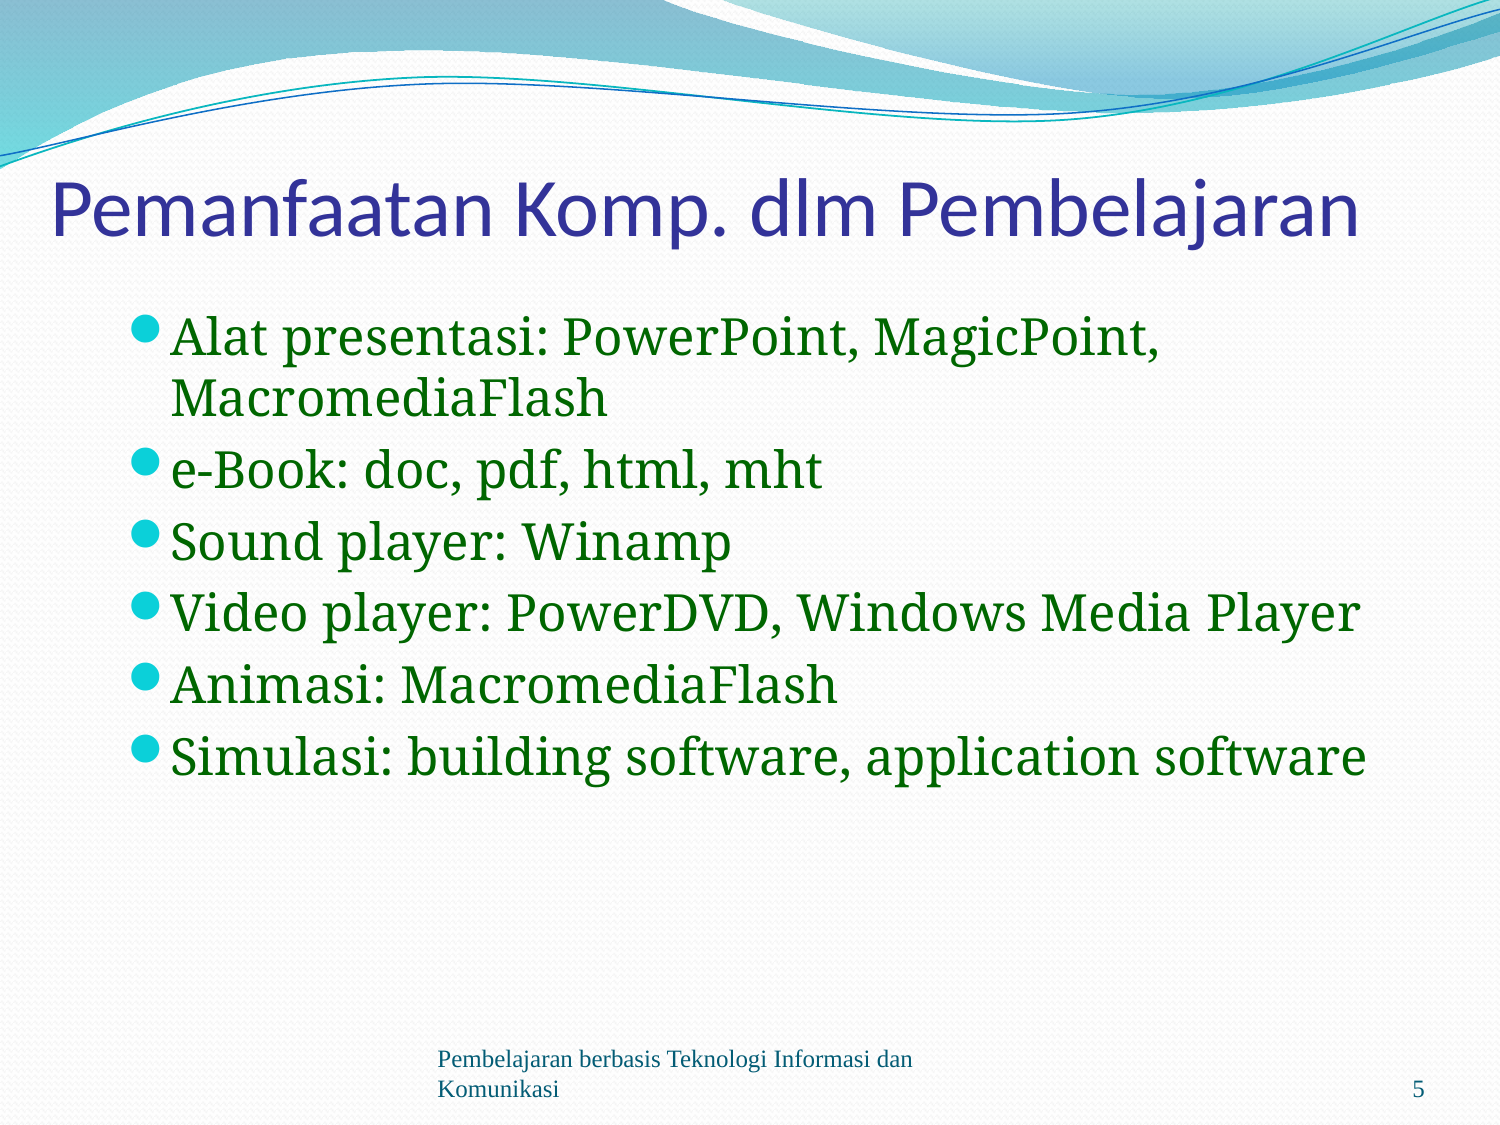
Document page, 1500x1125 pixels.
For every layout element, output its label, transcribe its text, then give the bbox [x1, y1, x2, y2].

slide_number 5 [1299, 1042, 1425, 1103]
title Pemanfaatan Komp. dlm Pembelajaran [50, 65, 1450, 254]
footer Pembelajaran berbasis Teknologi Informasi dan Komunikasi [437, 1042, 988, 1103]
list Alat presentasi: PowerPoint, MagicPoint, MacromediaFlash e-Book: doc, pdf, html, mht Sound player: Winamp Video player: PowerDVD, Windows Media Player Animasi: MacromediaFlash Simulasi: building software, application software [112, 296, 1388, 885]
